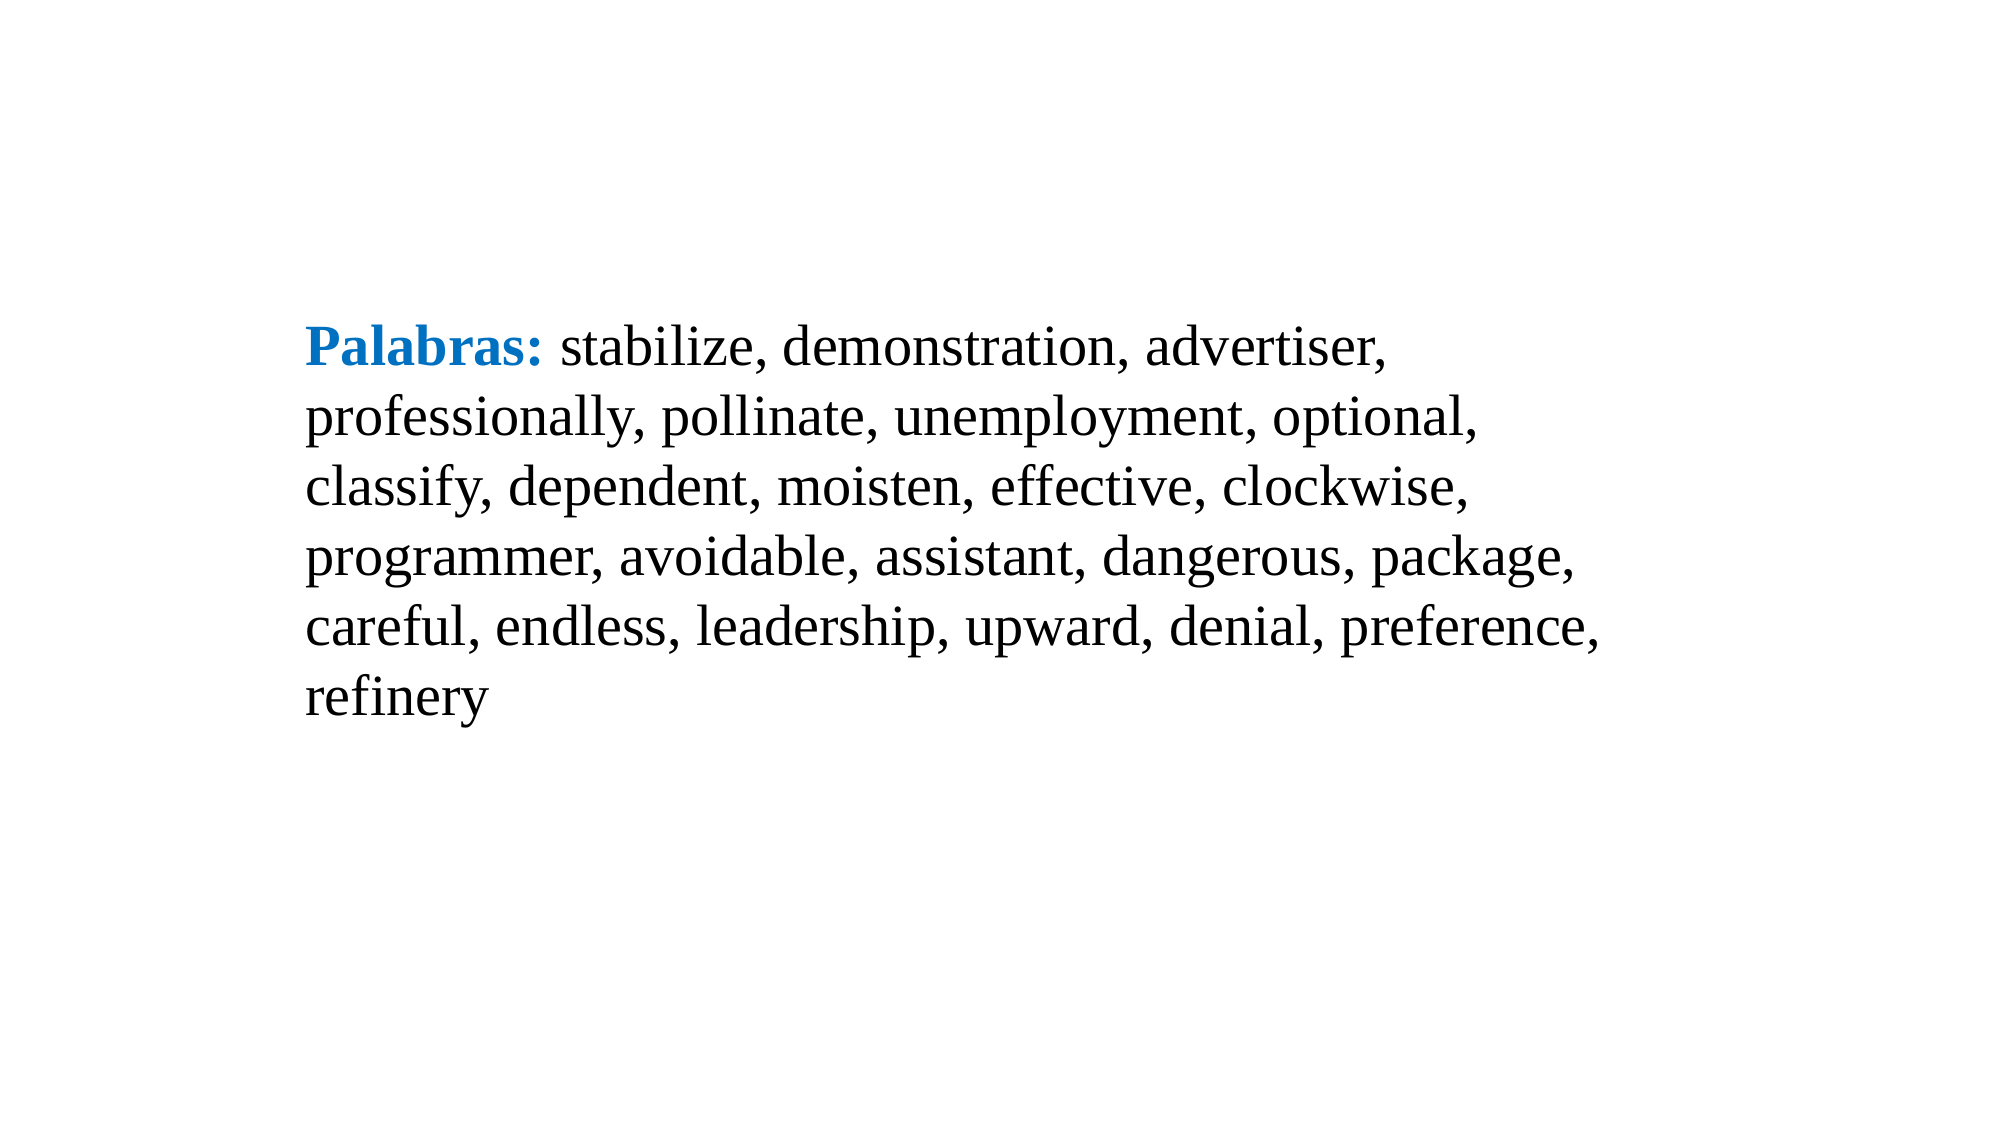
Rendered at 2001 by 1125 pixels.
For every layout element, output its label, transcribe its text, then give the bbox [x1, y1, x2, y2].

text_box Palabras: stabilize, demonstration, advertiser, professionally, pollinate, unemployment, optional, classify, dependent, moisten, effective, clockwise, programmer, avoidable, assistant, dangerous, package, careful, endless, leadership, upward, denial, preference, refinery [290, 299, 1618, 735]
